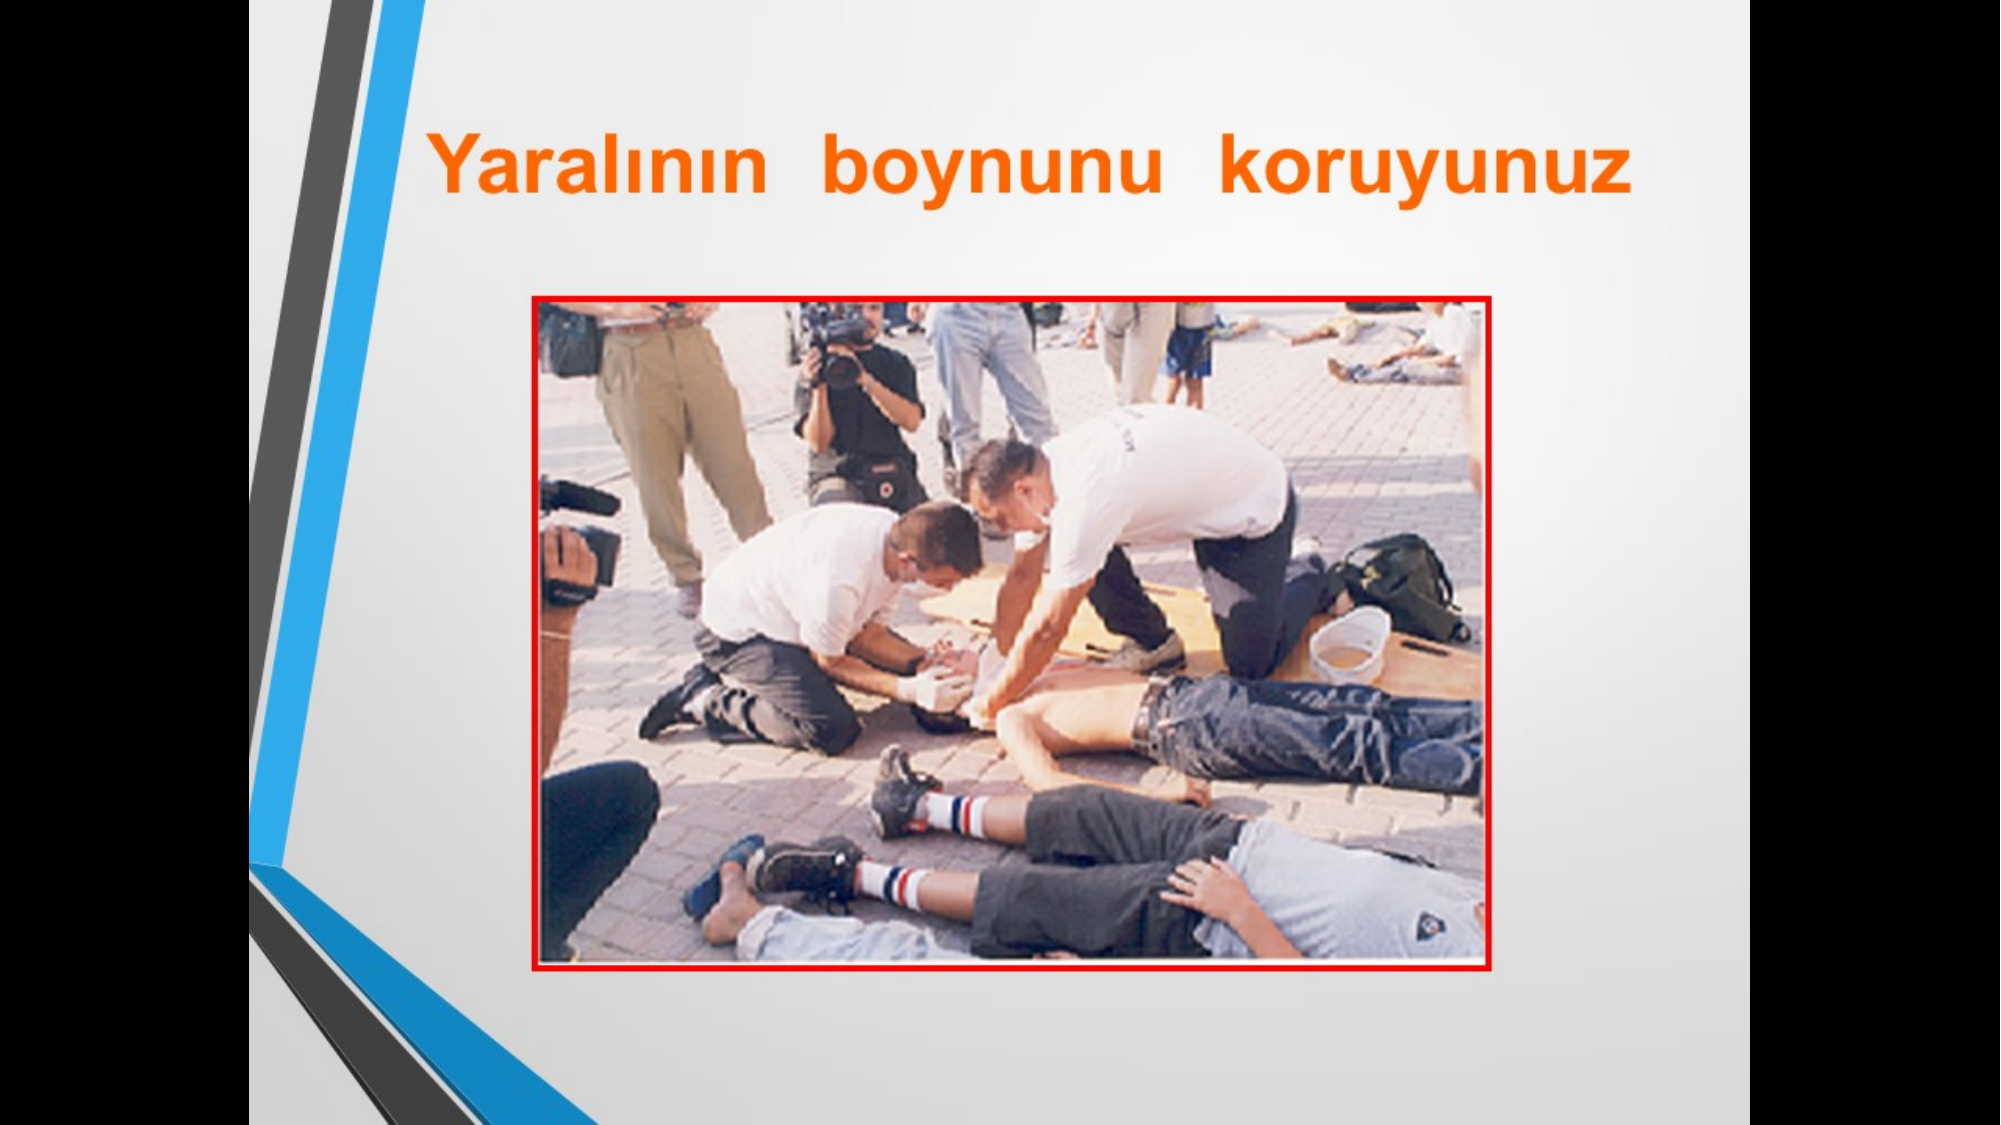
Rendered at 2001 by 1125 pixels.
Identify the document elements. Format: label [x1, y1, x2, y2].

picture [249, 0, 1750, 1125]
